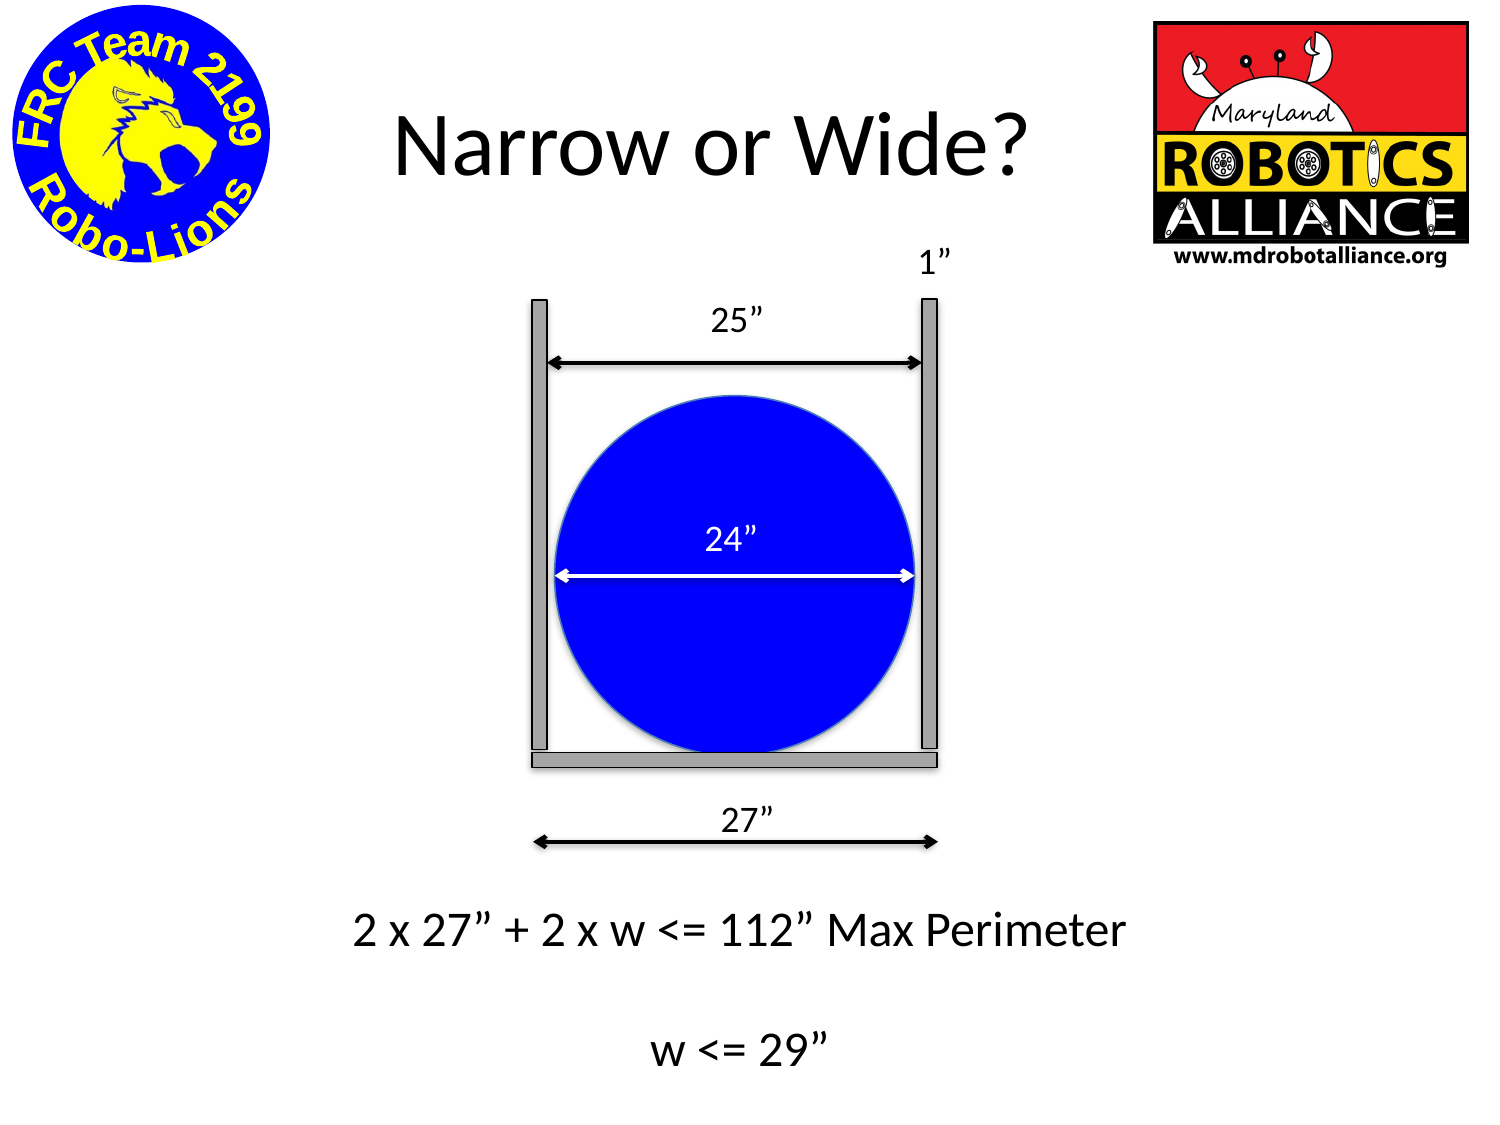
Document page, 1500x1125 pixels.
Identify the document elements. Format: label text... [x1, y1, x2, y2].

picture [1153, 21, 1469, 268]
text_box 2 x 27” + 2 x w <= 112” Max Perimeter w <= 29” [337, 888, 1143, 1084]
text_box 1” [902, 229, 968, 289]
text_box [921, 298, 938, 749]
text_box 27” [705, 787, 790, 838]
picture [59, 53, 223, 215]
text_box 25” [695, 287, 780, 348]
text_box [531, 299, 548, 750]
title Narrow or Wide? [285, 45, 1140, 233]
text_box [553, 584, 915, 751]
text_box [531, 752, 938, 768]
text_box 24” [689, 506, 774, 567]
text_box [553, 394, 916, 573]
